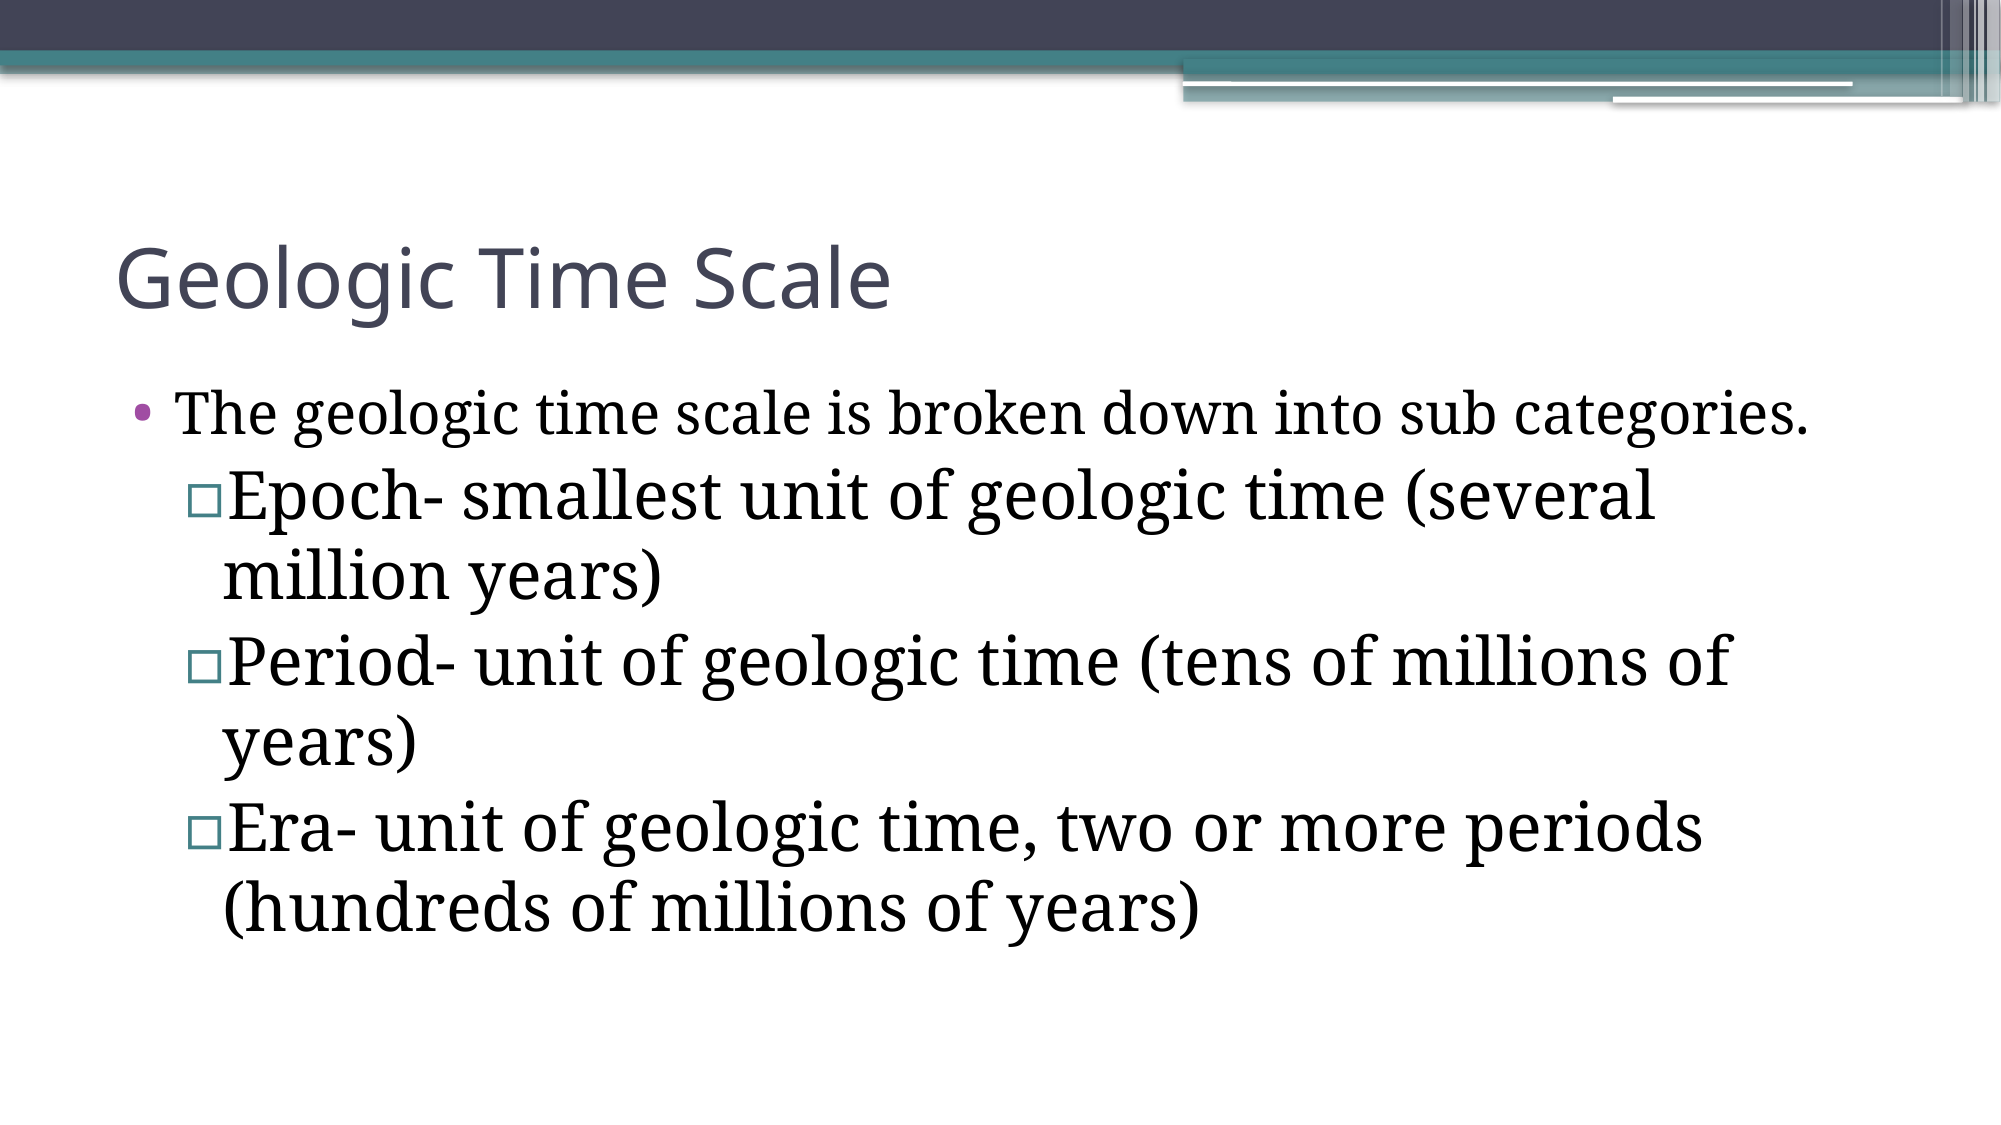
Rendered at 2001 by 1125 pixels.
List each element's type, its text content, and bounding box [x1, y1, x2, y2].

list The geologic time scale is broken down into sub categories. Epoch- smallest unit of geologic time (several million years) Period- unit of geologic time (tens of millions of years) Era- unit of geologic time, two or more periods (hundreds of millions of years) [99, 368, 1900, 1079]
title Geologic Time Scale [99, 187, 1900, 363]
